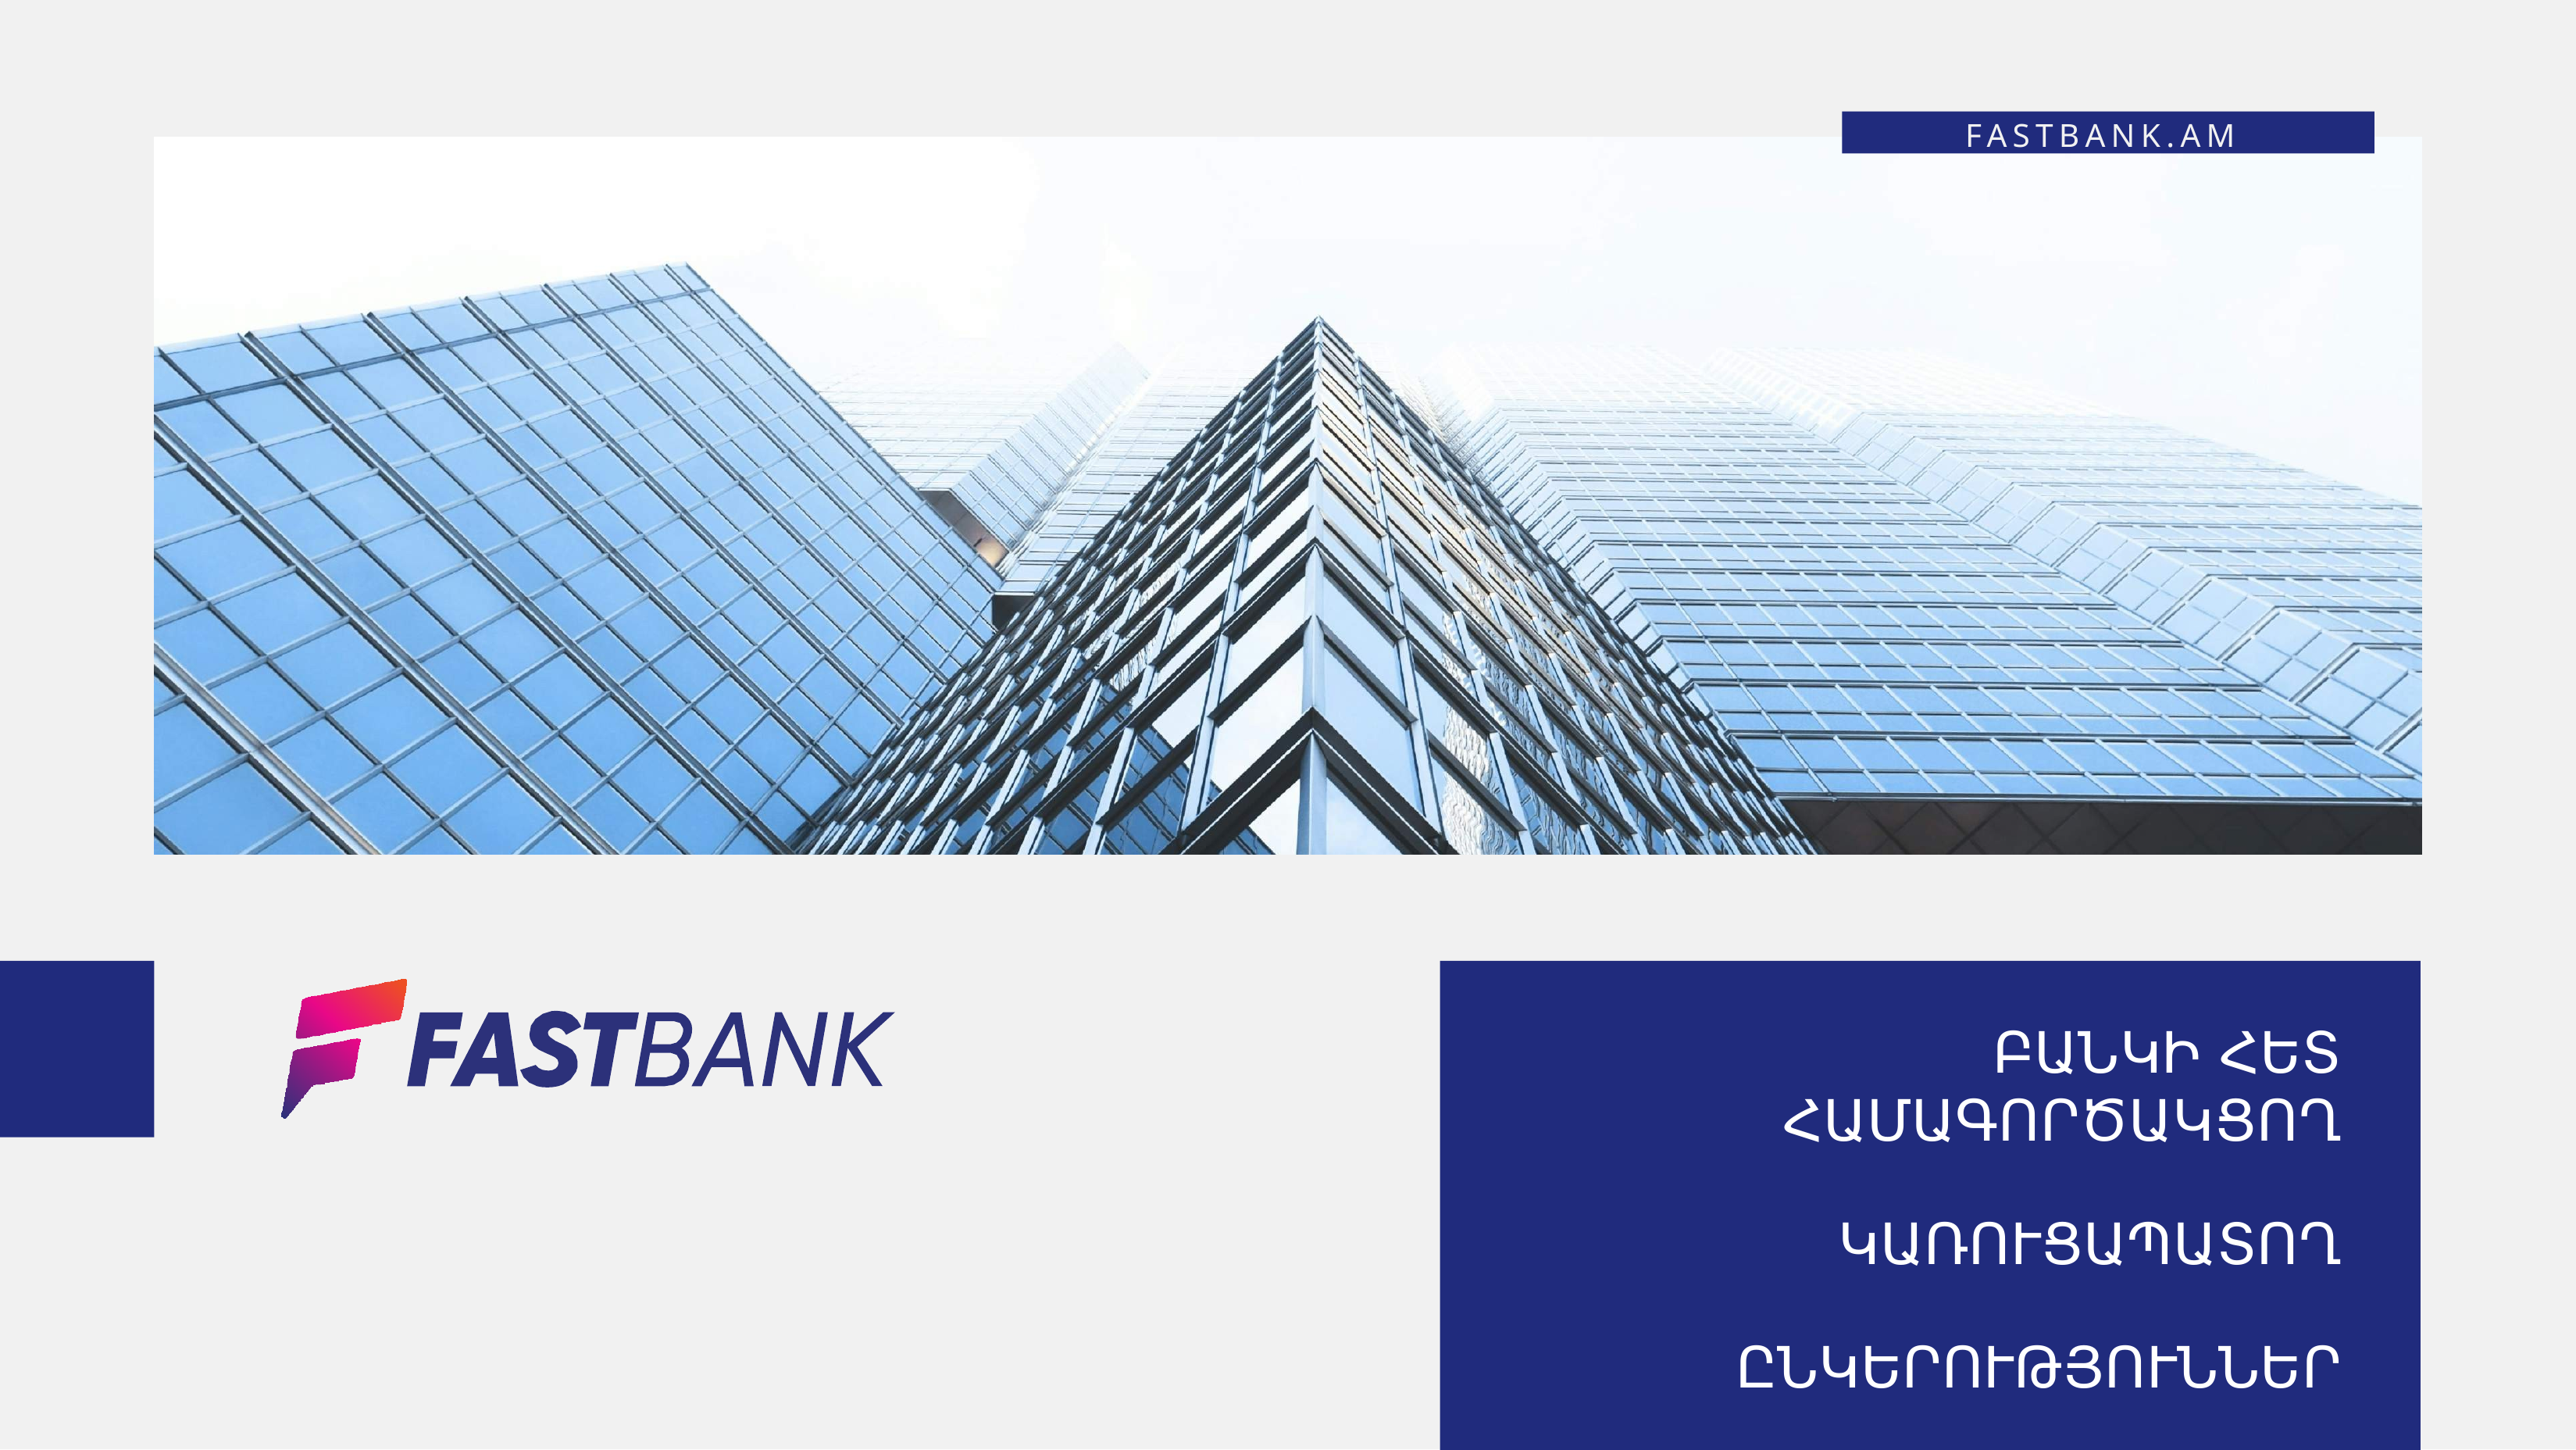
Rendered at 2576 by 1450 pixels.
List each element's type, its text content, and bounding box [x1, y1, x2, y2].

picture [154, 137, 2422, 855]
text_box ԲԱՆԿԻ ՀԵՏ ՀԱՄԱԳՈՐԾԱԿՑՈՂ ԿԱՌՈՒՑԱՊԱՏՈՂ ԸՆԿԵՐՈՒԹՅՈՒՆՆԵՐ [1440, 960, 2421, 1450]
text_box [831, 1012, 895, 1087]
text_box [281, 979, 755, 1120]
text_box FASTBANK.AM [1842, 111, 2374, 154]
text_box [762, 1012, 828, 1087]
